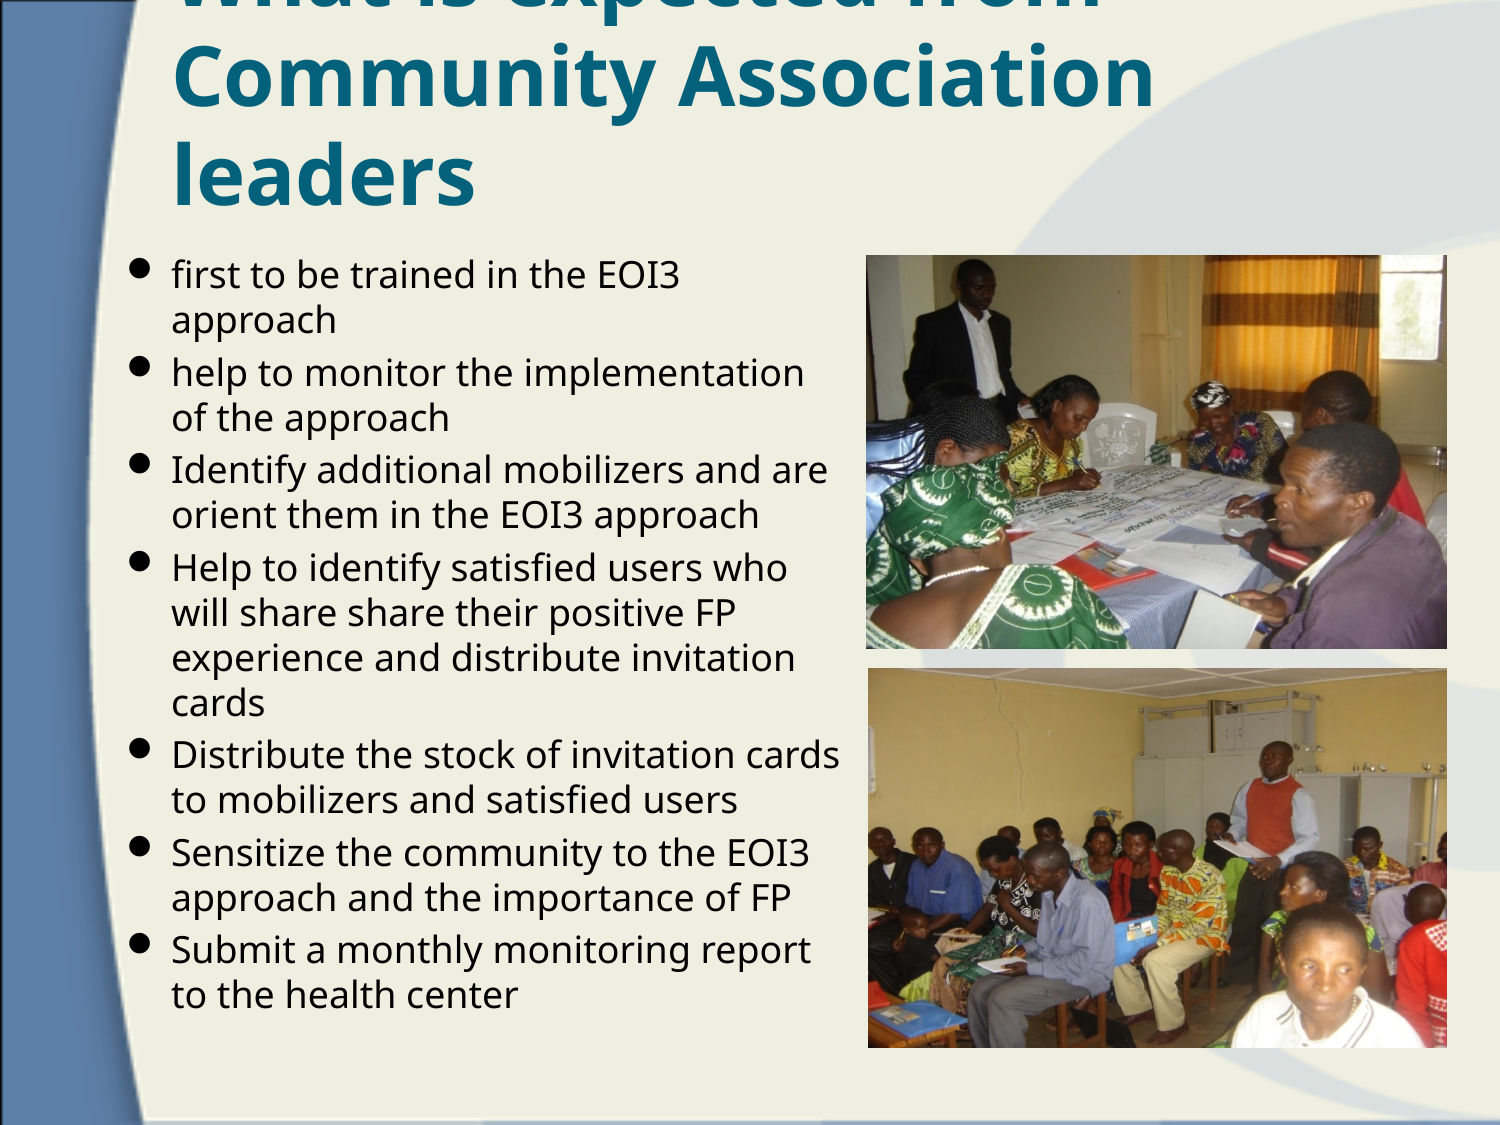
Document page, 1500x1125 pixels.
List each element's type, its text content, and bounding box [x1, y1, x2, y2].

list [865, 255, 1448, 650]
list first to be trained in the EOI3 approach help to monitor the implementation of the approach Identify additional mobilizers and are orient them in the EOI3 approach Help to identify satisfied users who will share share their positive FP experience and distribute invitation cards Distribute the stock of invitation cards to mobilizers and satisfied users Sensitize the community to the EOI3 approach and the importance of FP Submit a monthly monitoring report to the health center [111, 243, 857, 1083]
title What is expected from Community Association leaders [171, 35, 1366, 223]
picture [0, 0, 1500, 1125]
